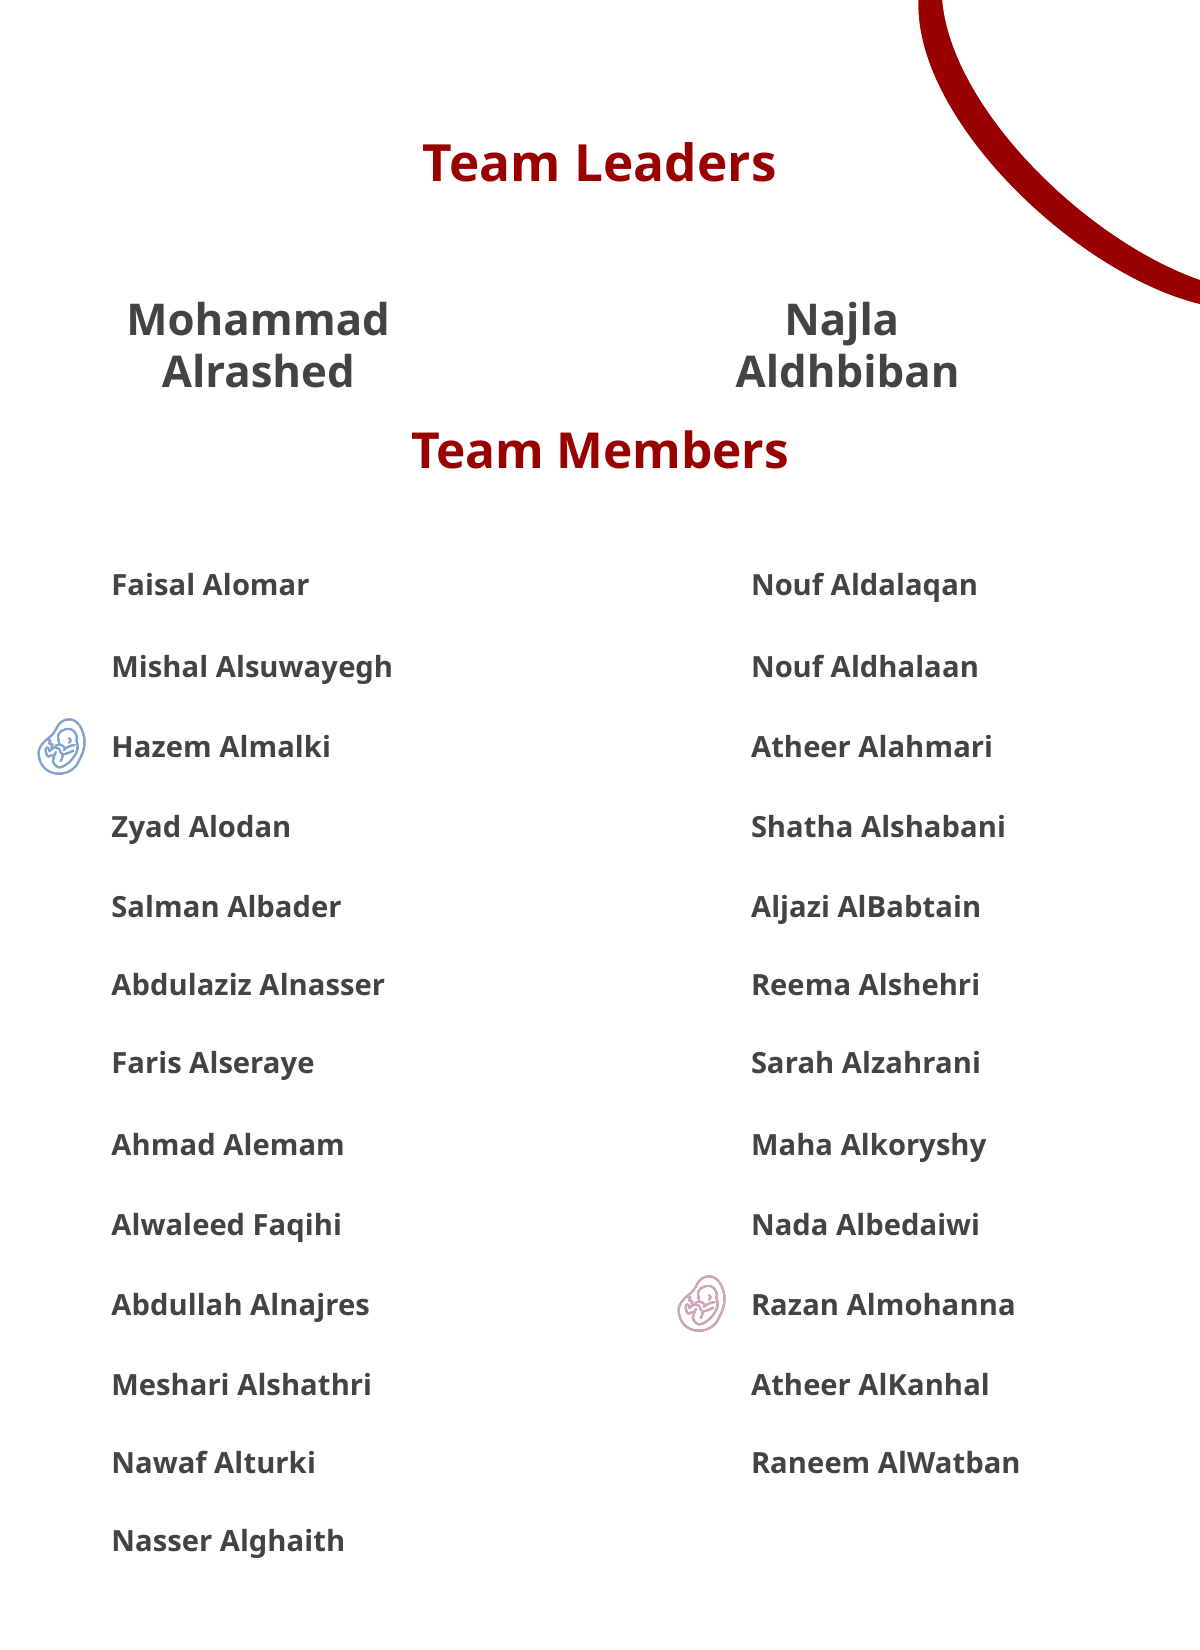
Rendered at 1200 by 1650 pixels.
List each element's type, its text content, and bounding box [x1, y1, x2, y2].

picture [25, 710, 97, 782]
text_box Salman Albader [96, 872, 462, 938]
text_box Maha Alkoryshy [736, 1111, 1102, 1177]
text_box Zyad Alodan [96, 793, 462, 858]
title Team Leaders [396, 114, 804, 221]
text_box Sarah Alzahrani [736, 1029, 1102, 1095]
text_box Razan Almohanna [740, 1271, 1102, 1336]
text_box Najla Aldhbiban [644, 276, 1051, 412]
text_box Reema Alshehri [736, 951, 1102, 1016]
text_box Hazem Almalki [100, 713, 462, 779]
text_box Ahmad Alemam [96, 1111, 462, 1177]
text_box Aljazi AlBabtain [736, 872, 1102, 938]
text_box Mohammad Alrashed [75, 276, 441, 412]
text_box Faris Alseraye [96, 1029, 462, 1095]
text_box Alwaleed Faqihi [96, 1191, 462, 1257]
text_box Abdulaziz Alnasser [96, 951, 462, 1016]
text_box Faisal Alomar [96, 551, 462, 617]
text_box Atheer AlKanhal [736, 1350, 1102, 1416]
title Team Members [382, 404, 818, 533]
text_box Mishal Alsuwayegh [96, 633, 462, 699]
text_box Abdullah Alnajres [96, 1271, 462, 1336]
text_box Nada Albedaiwi [736, 1191, 1102, 1257]
text_box Meshari Alshathri [96, 1350, 462, 1416]
text_box Nouf Aldalaqan [736, 551, 1102, 617]
text_box Raneem AlWatban [736, 1429, 1102, 1494]
text_box Nouf Aldhalaan [736, 633, 1102, 699]
text_box Shatha Alshabani [736, 793, 1102, 858]
text_box Nawaf Alturki [96, 1429, 462, 1494]
text_box Atheer Alahmari [736, 713, 1102, 779]
picture [665, 1268, 737, 1340]
text_box Nasser Alghaith [96, 1507, 462, 1573]
